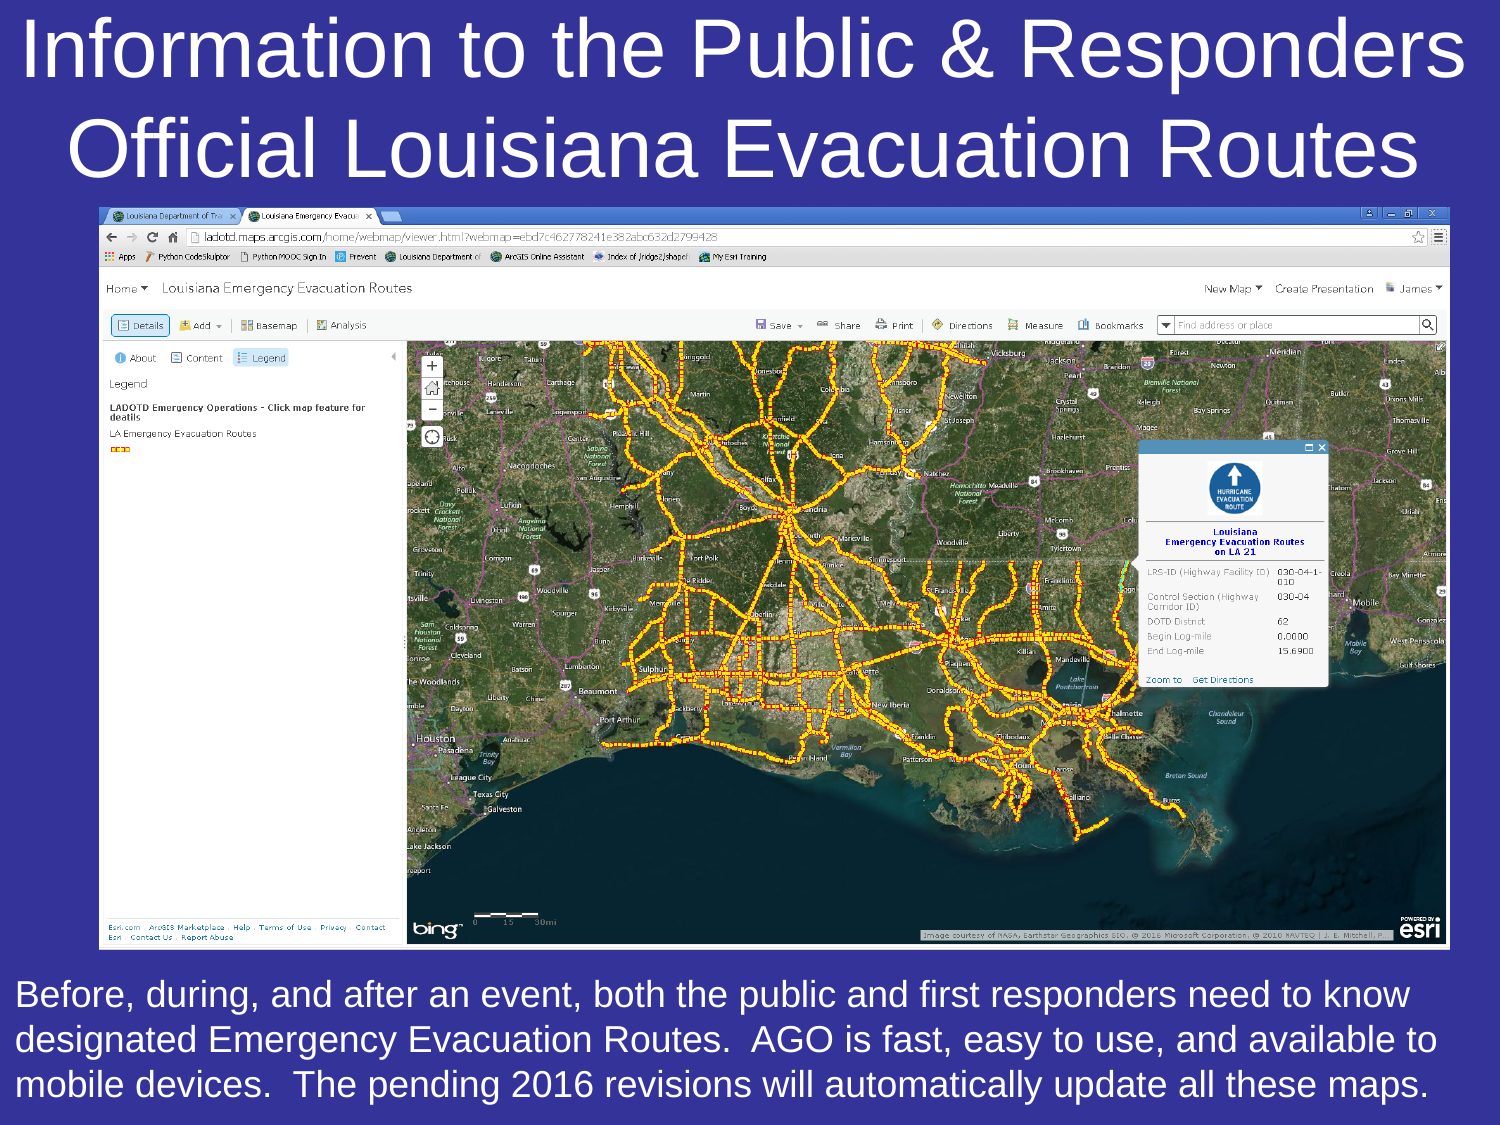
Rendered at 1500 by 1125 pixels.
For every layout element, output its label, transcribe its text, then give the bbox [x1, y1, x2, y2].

text_box Before, during, and after an event, both the public and first responders need to know designated Emergency Evacuation Routes. AGO is fast, easy to use, and available to mobile devices. The pending 2016 revisions will automatically update all these maps. [0, 962, 1500, 1113]
picture [99, 207, 1450, 950]
title Information to the Public & Responders Official Louisiana Evacuation Routes [0, 0, 1488, 188]
